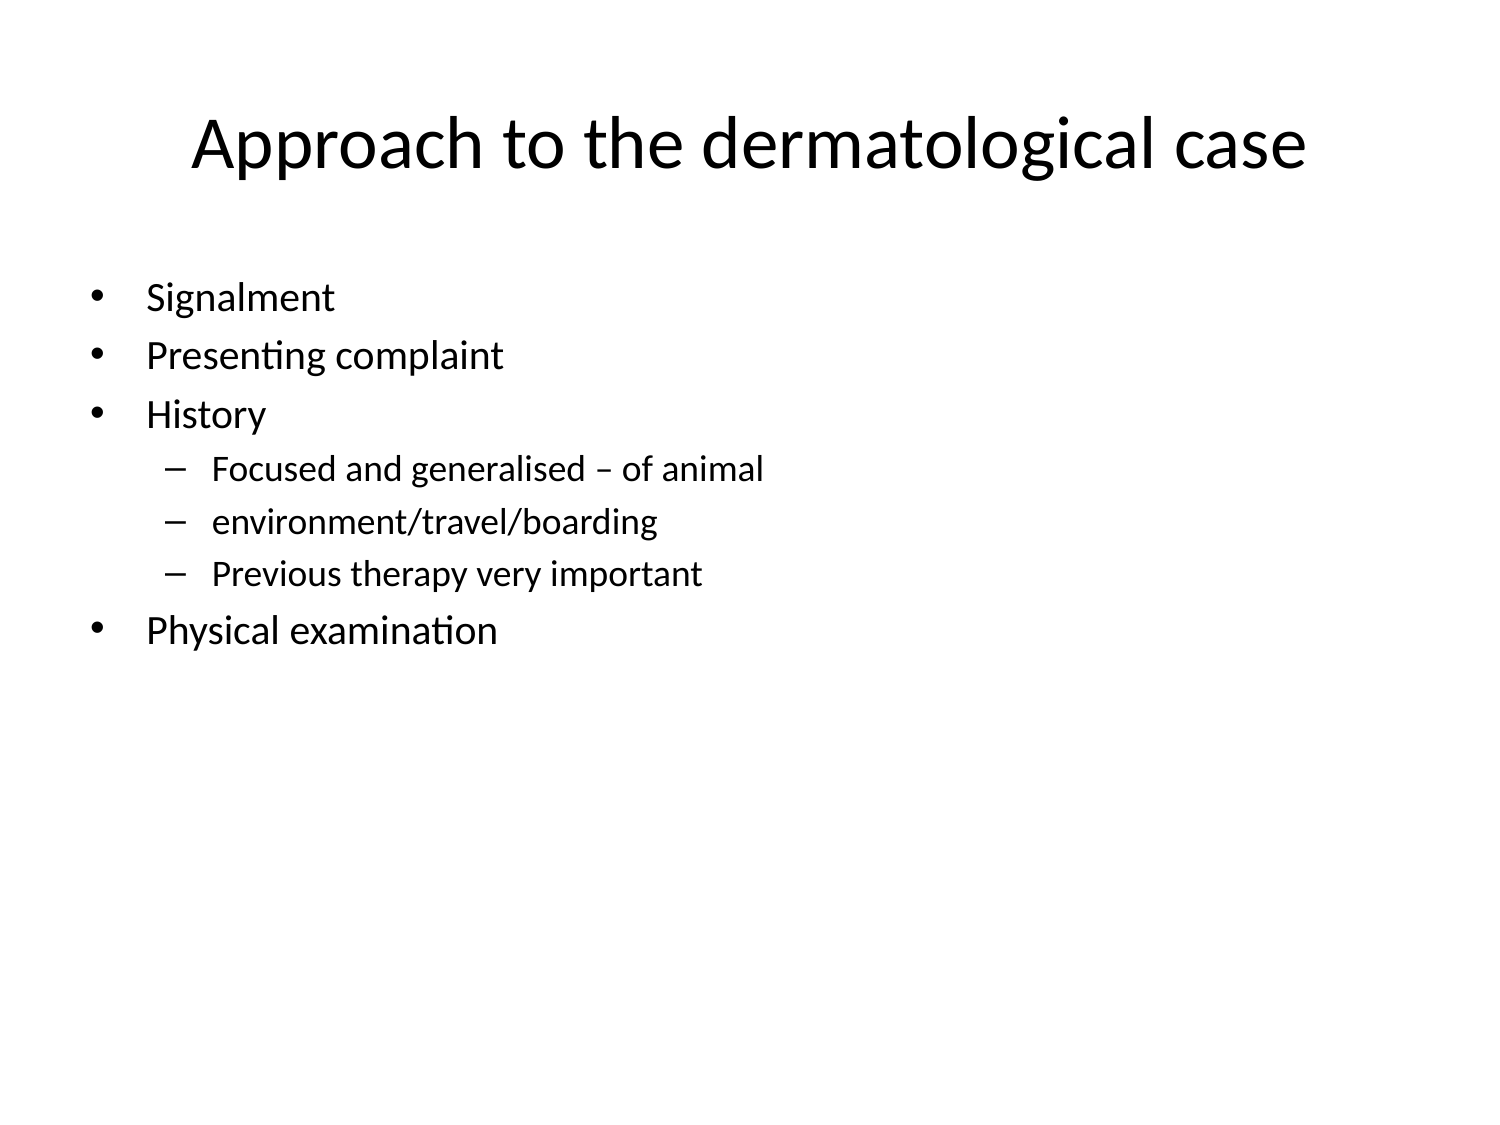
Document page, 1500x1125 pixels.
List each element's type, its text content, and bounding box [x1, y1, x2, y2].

list Signalment Presenting complaint History Focused and generalised – of animal environment/travel/boarding Previous therapy very important Physical examination [75, 262, 1425, 1005]
title Approach to the dermatological case [75, 45, 1425, 233]
